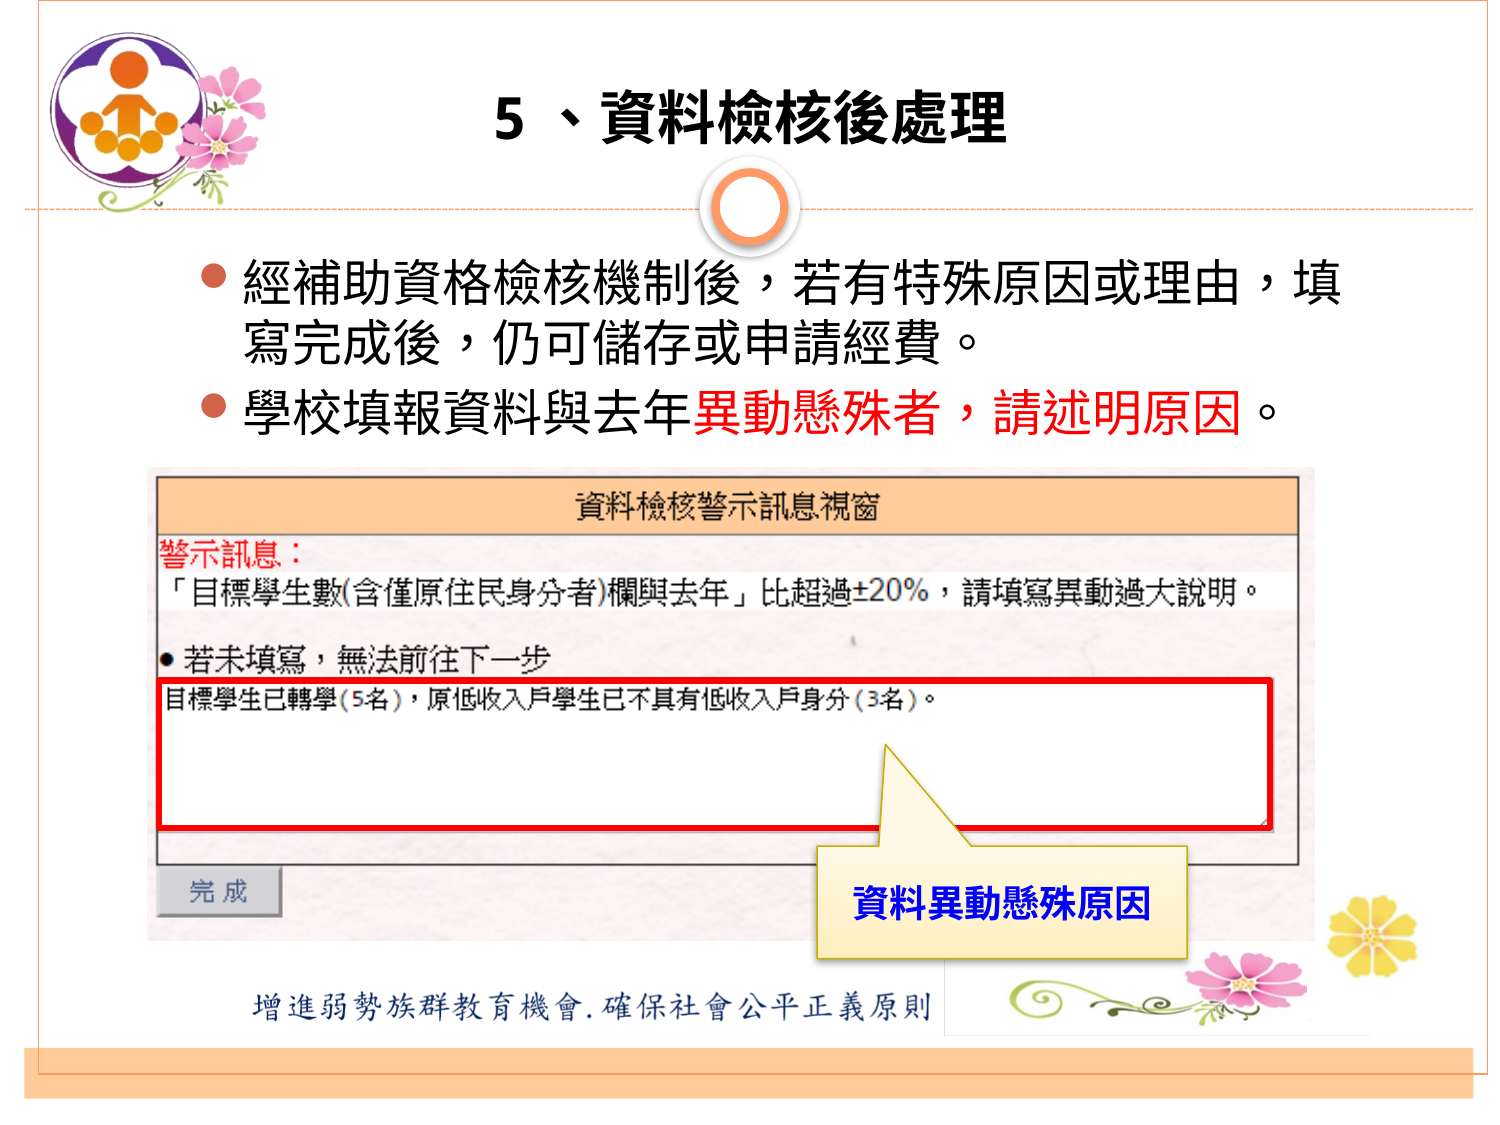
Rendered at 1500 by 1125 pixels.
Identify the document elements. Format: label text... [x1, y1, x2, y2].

text_box 資料異動懸殊原因 [816, 949, 1188, 960]
list 經補助資格檢核機制後，若有特殊原因或理由，填寫完成後，仍可儲存或申請經費。 學校填報資料與去年異動懸殊者，請述明原因。 [183, 243, 1388, 994]
title 5、資料檢核後處理 [158, 62, 1341, 159]
text_box [223, 54, 1476, 161]
picture [147, 467, 1315, 941]
picture [230, 877, 1433, 1045]
picture [24, 13, 273, 242]
